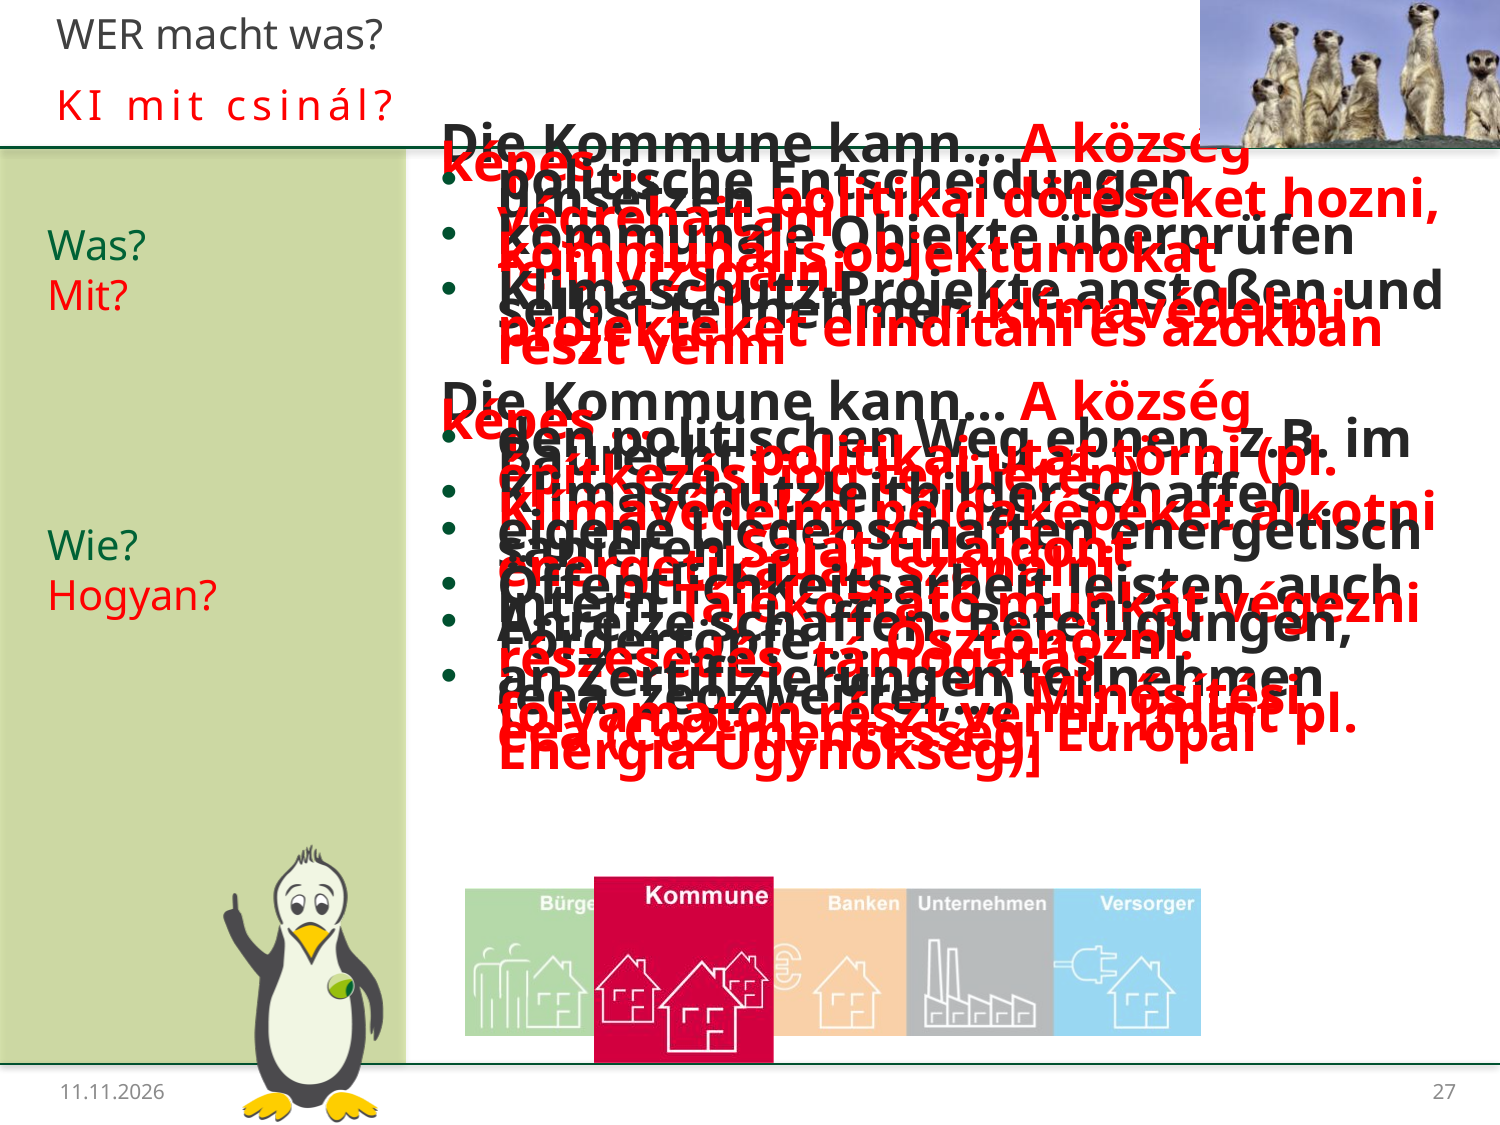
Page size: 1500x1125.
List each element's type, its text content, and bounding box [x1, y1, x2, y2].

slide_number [44, 1062, 164, 1123]
picture [169, 810, 457, 1125]
title WER macht was? KI mit csinál? [9, 1, 1107, 120]
list Die Kommune kann... A község képes ... politische Entscheidungen umsetzen politikai dötéseket hozni, végrehajtani kommunale Objekte überprüfen kommunális objektumokat felülvizsgálni Klimaschutz-Projekte anstoßen und selbst teilnehmen klímavédelmi projekteket elindítani és azokban részt venni Die Kommune kann... A község képes ... den politischen Weg ebnen, z.B. im Baurecht politikai utat törni (pl. építkezési jog területén) Klimaschutzleitbilder schaffen Klímavédelmi példaképeket alkotni eigene Liegenschaften energetisch sanieren Saját tulajdont energetikailag szanálni Öffentlichkeitsarbeit leisten, auch intern Tájékoztató munkát végezni Anreize schaffen: Beteiligungen, Fördertöpfe,... Ösztönözni: részesedés, támogatás an Zertifizierungen teilnehmen (eea, zeozweifrei,...) Minősítési folyamaton részt venni, [mint pl. eea (Co2-mentesség, Európai Energia Ügynökség)] [434, 149, 1472, 791]
picture [465, 875, 1201, 1063]
text_box Was? Mit? Wie? Hogyan? [0, 218, 367, 852]
picture [1200, 0, 1500, 148]
slide_number 27 [1121, 1062, 1472, 1123]
